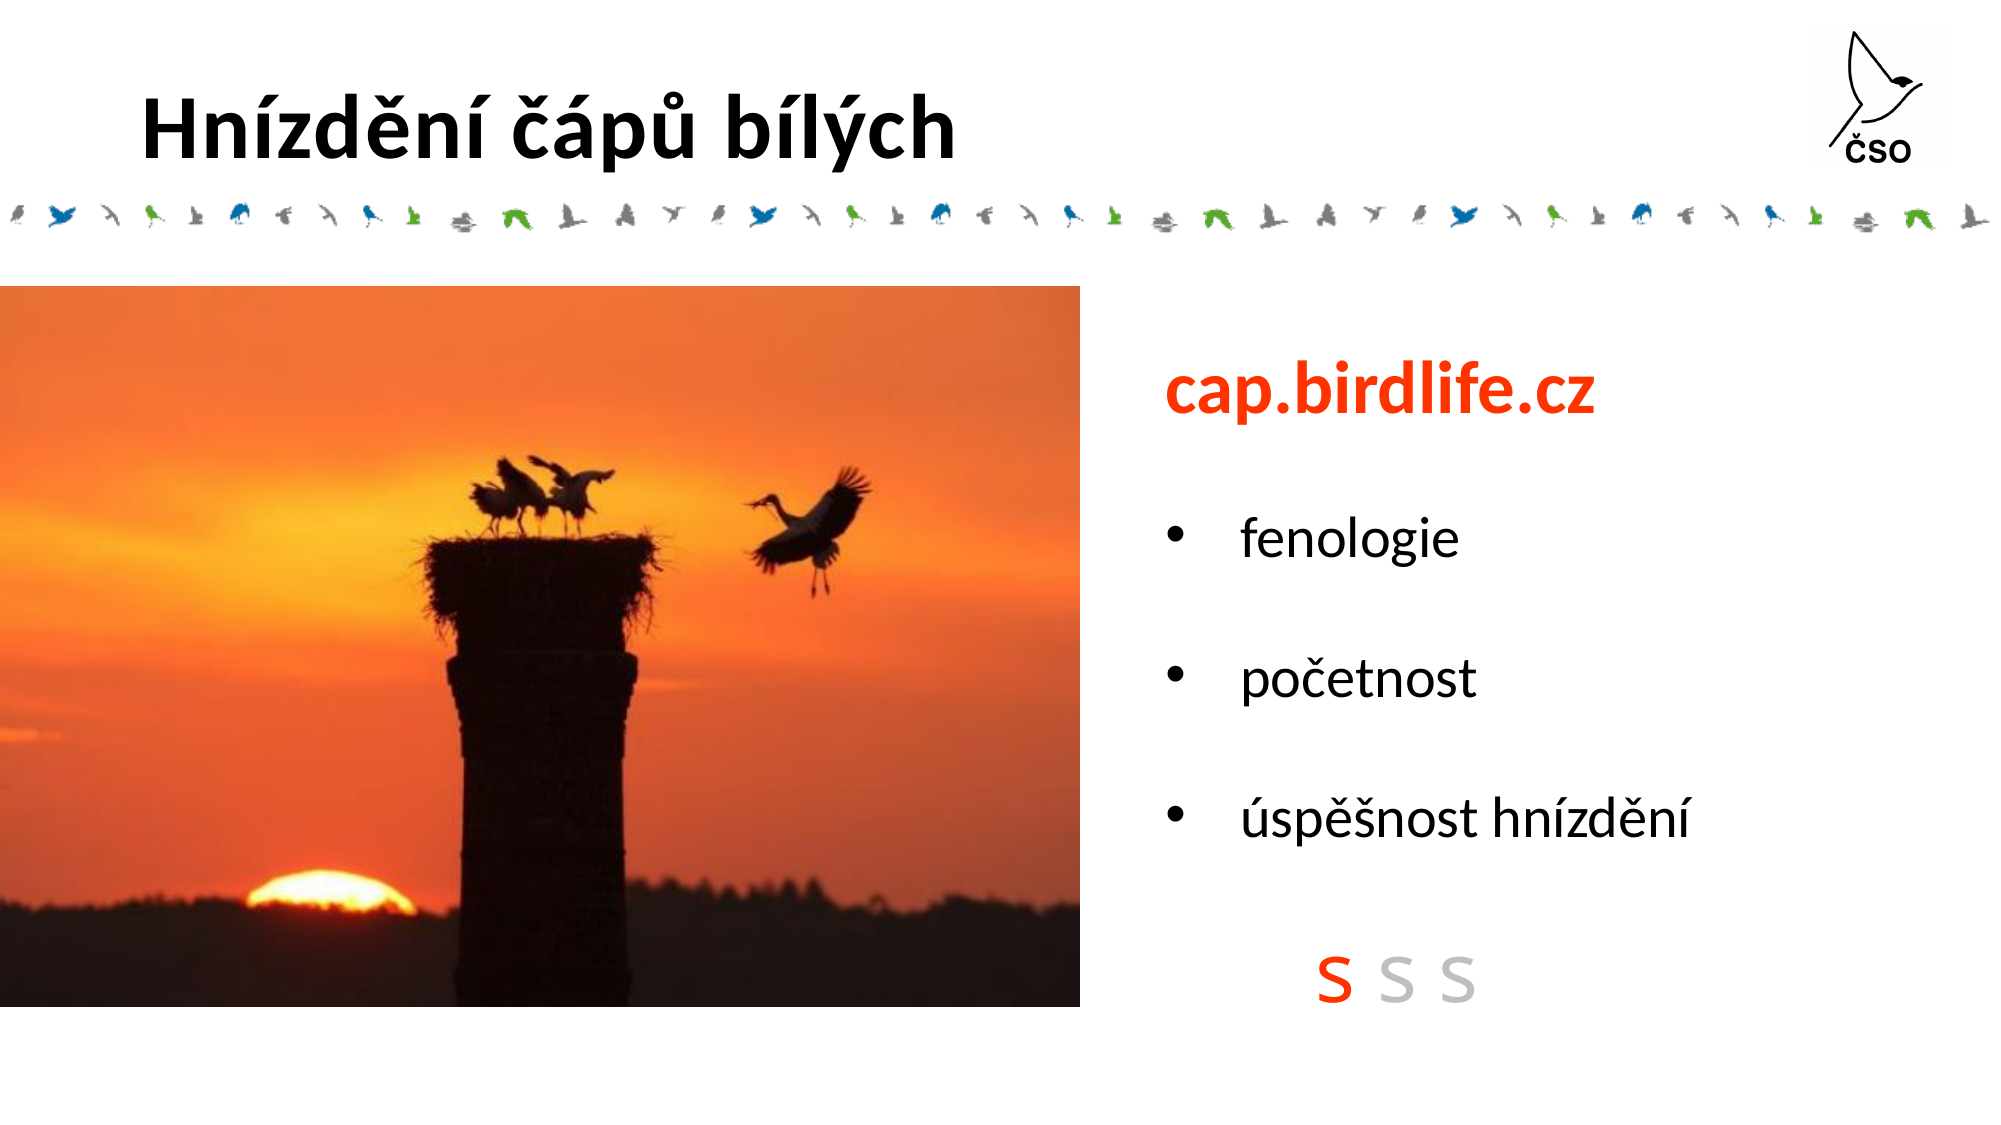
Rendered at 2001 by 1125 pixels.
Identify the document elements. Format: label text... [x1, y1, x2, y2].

picture [1811, 26, 1948, 169]
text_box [10, 201, 2000, 238]
text_box cap.birdlife.cz fenologie početnost úspěšnost hnízdění s s s [1150, 331, 1852, 1097]
title Hnízdění čápů bílých [126, 20, 1852, 201]
picture [0, 286, 1080, 1007]
